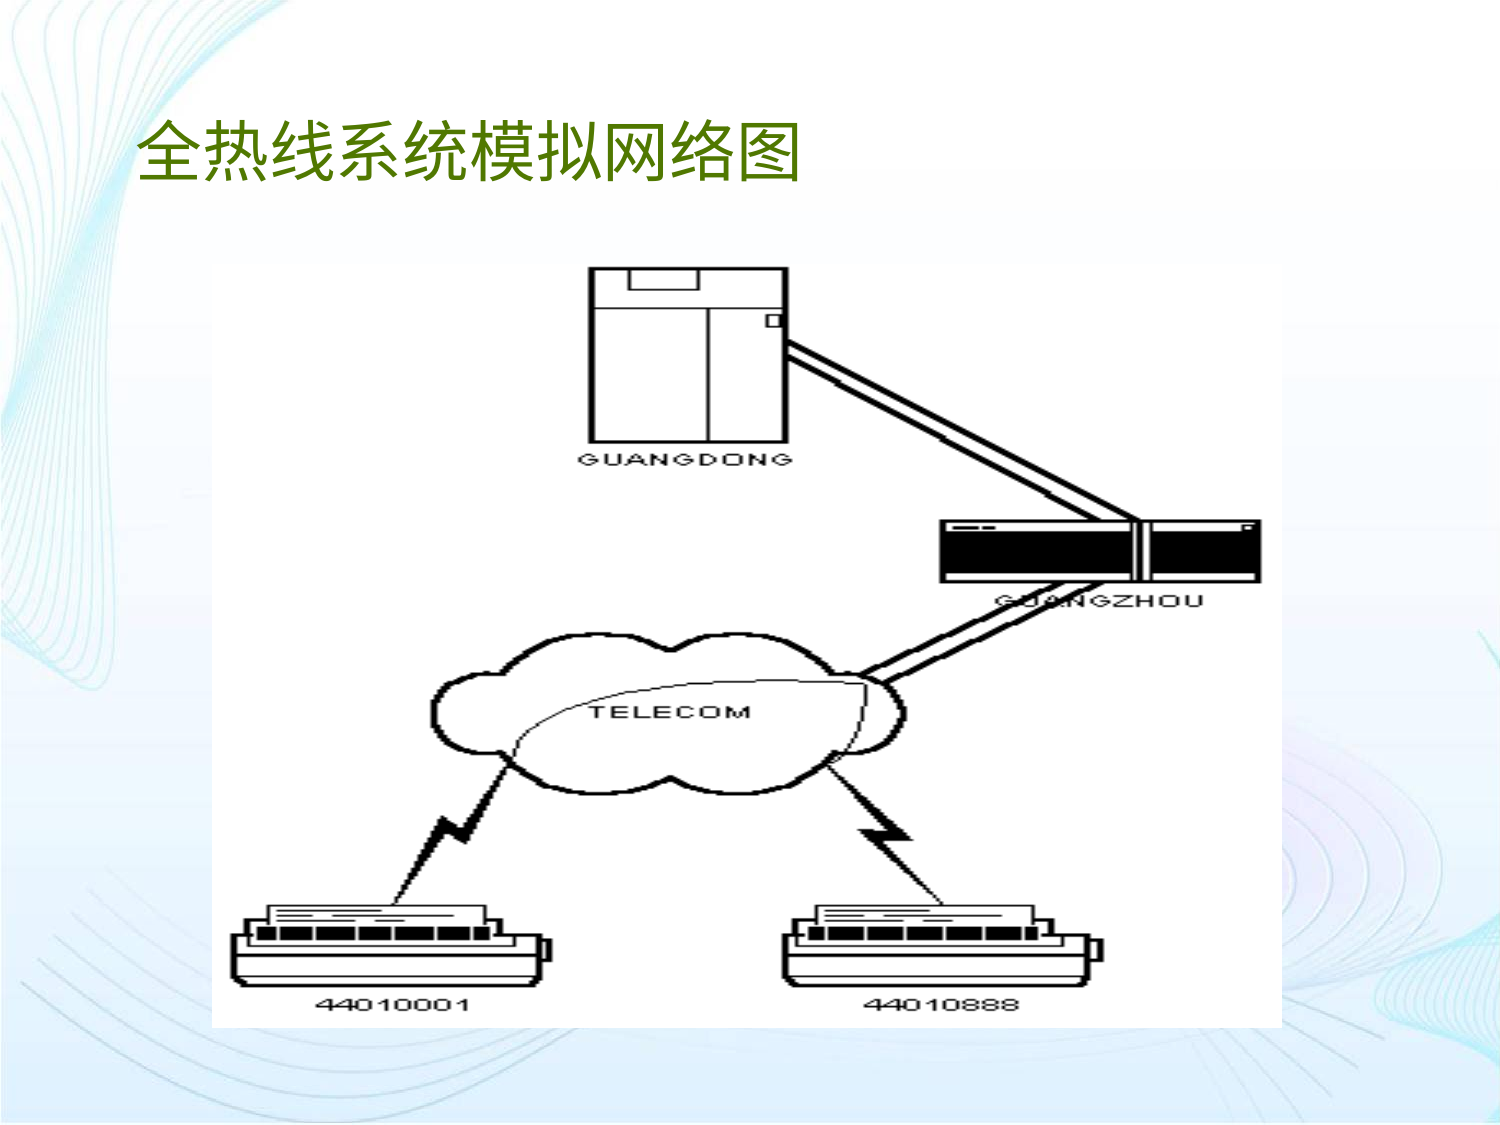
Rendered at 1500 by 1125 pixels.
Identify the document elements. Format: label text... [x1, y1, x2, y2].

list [212, 264, 1282, 1028]
title 全热线系统模拟网络图 [120, 56, 1397, 245]
picture [0, 0, 1500, 1125]
